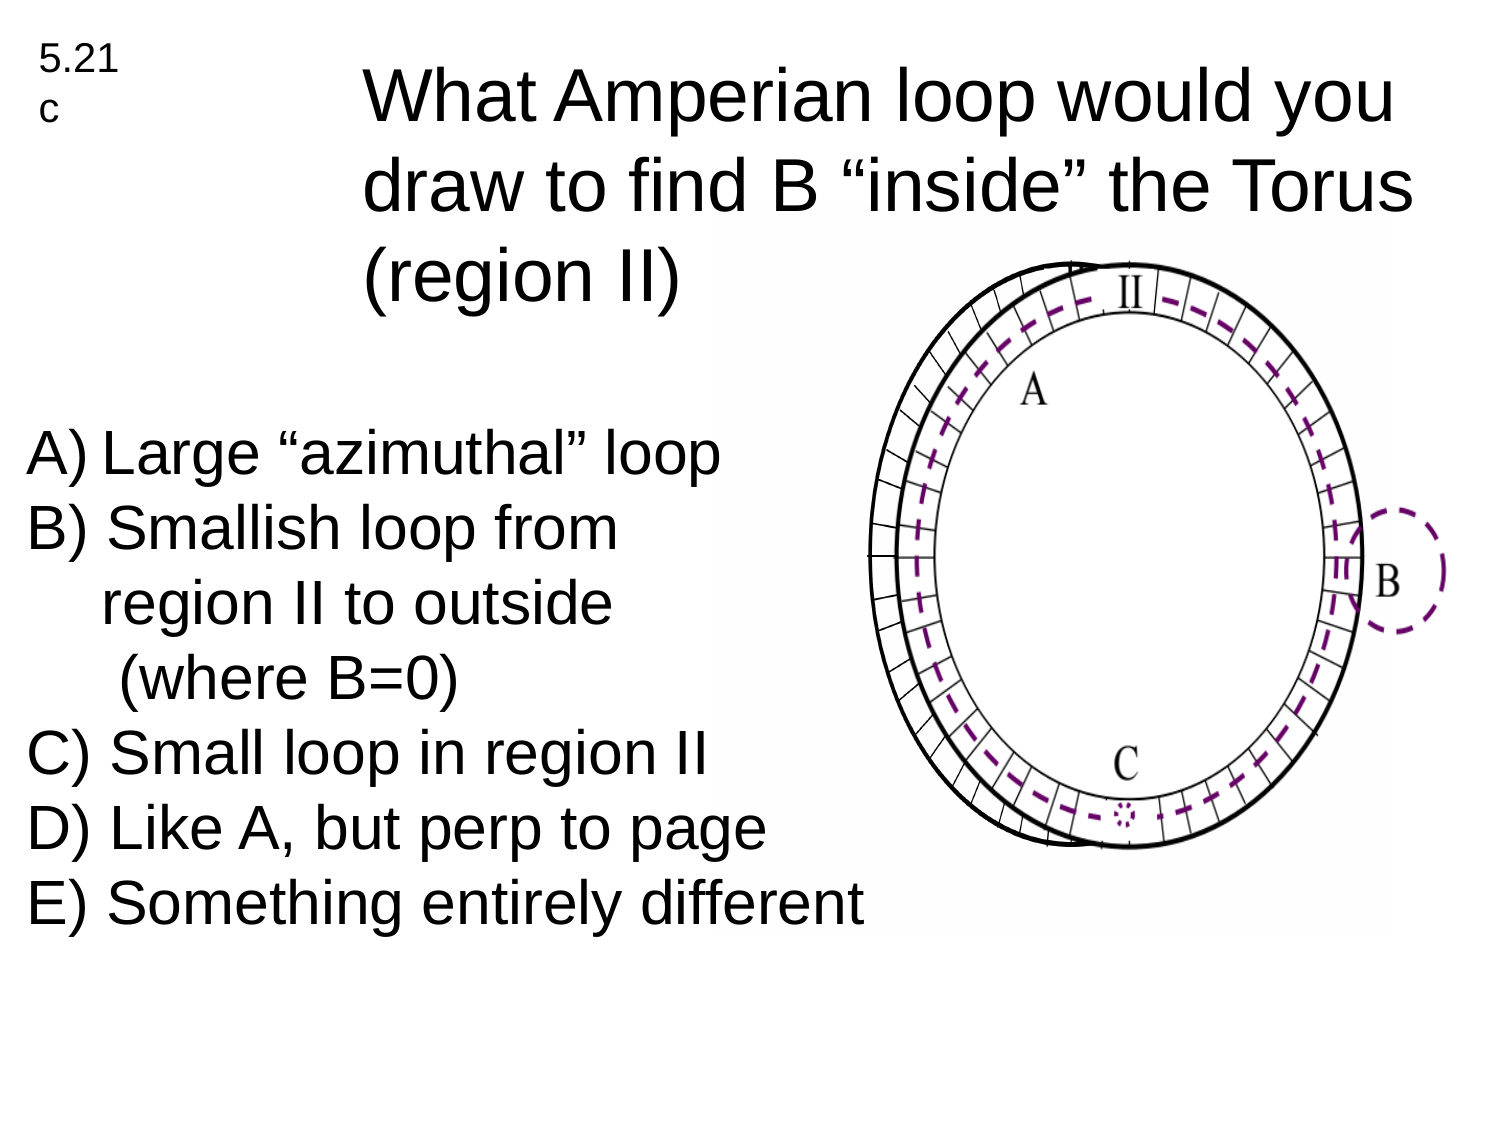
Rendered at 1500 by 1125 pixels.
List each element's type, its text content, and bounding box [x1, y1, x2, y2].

text_box 5.21c [23, 23, 135, 139]
title What Amperian loop would you draw to find B “inside” the Torus (region II) [347, 87, 1468, 203]
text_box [11, 204, 1499, 951]
